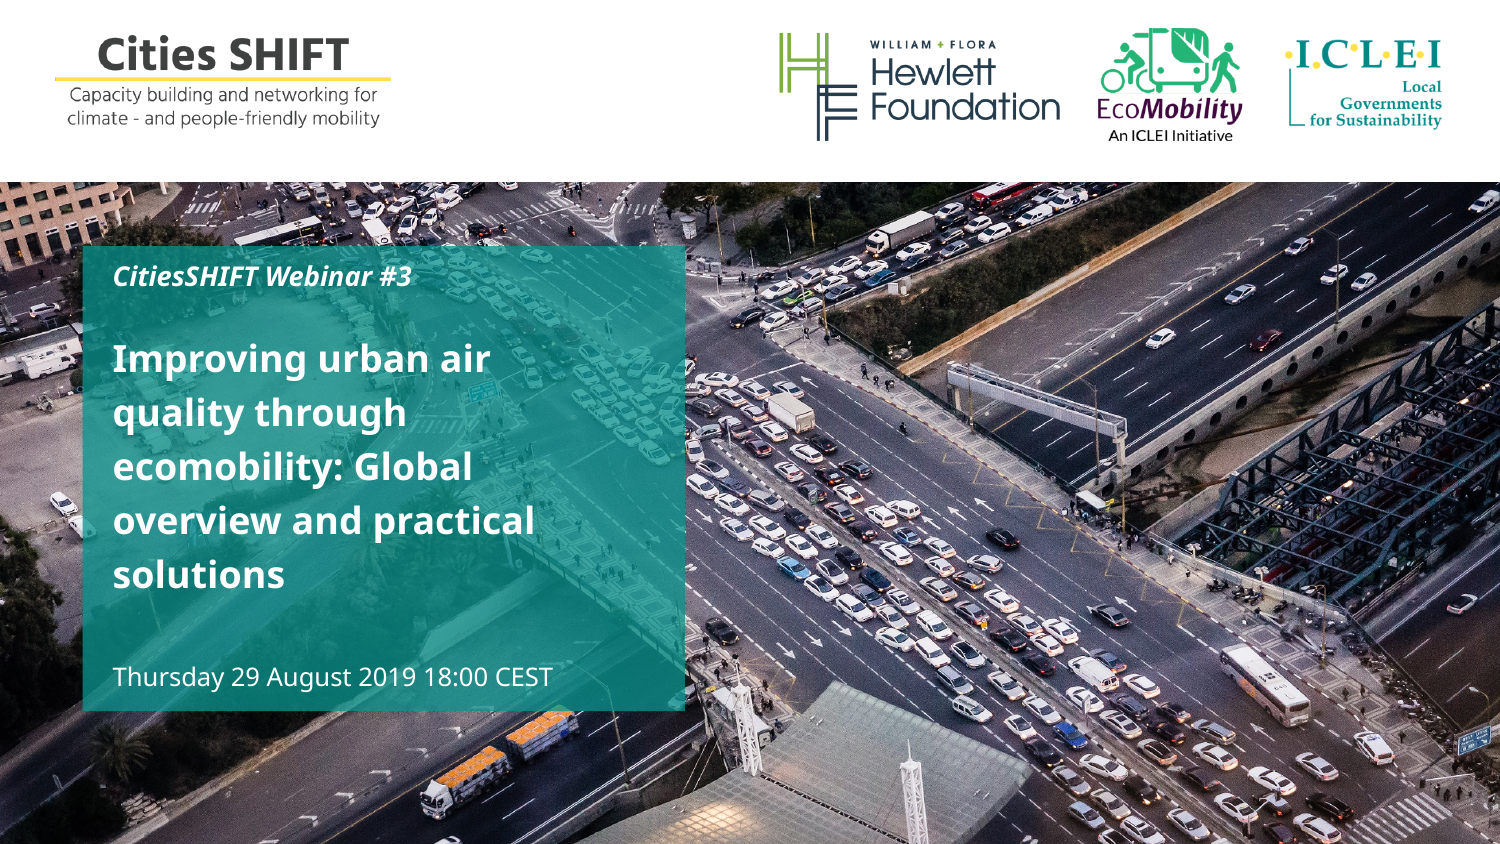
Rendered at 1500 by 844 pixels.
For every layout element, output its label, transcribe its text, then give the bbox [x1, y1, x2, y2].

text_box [23, 20, 1454, 142]
text_box [81, 244, 687, 713]
picture [0, 182, 1500, 844]
text_box [0, 0, 1500, 182]
text_box CitiesSHIFT Webinar #3 Improving urban air quality through ecomobility: Global overview and practical solutions Thursday 29 August 2019 18:00 CEST [82, 244, 644, 700]
